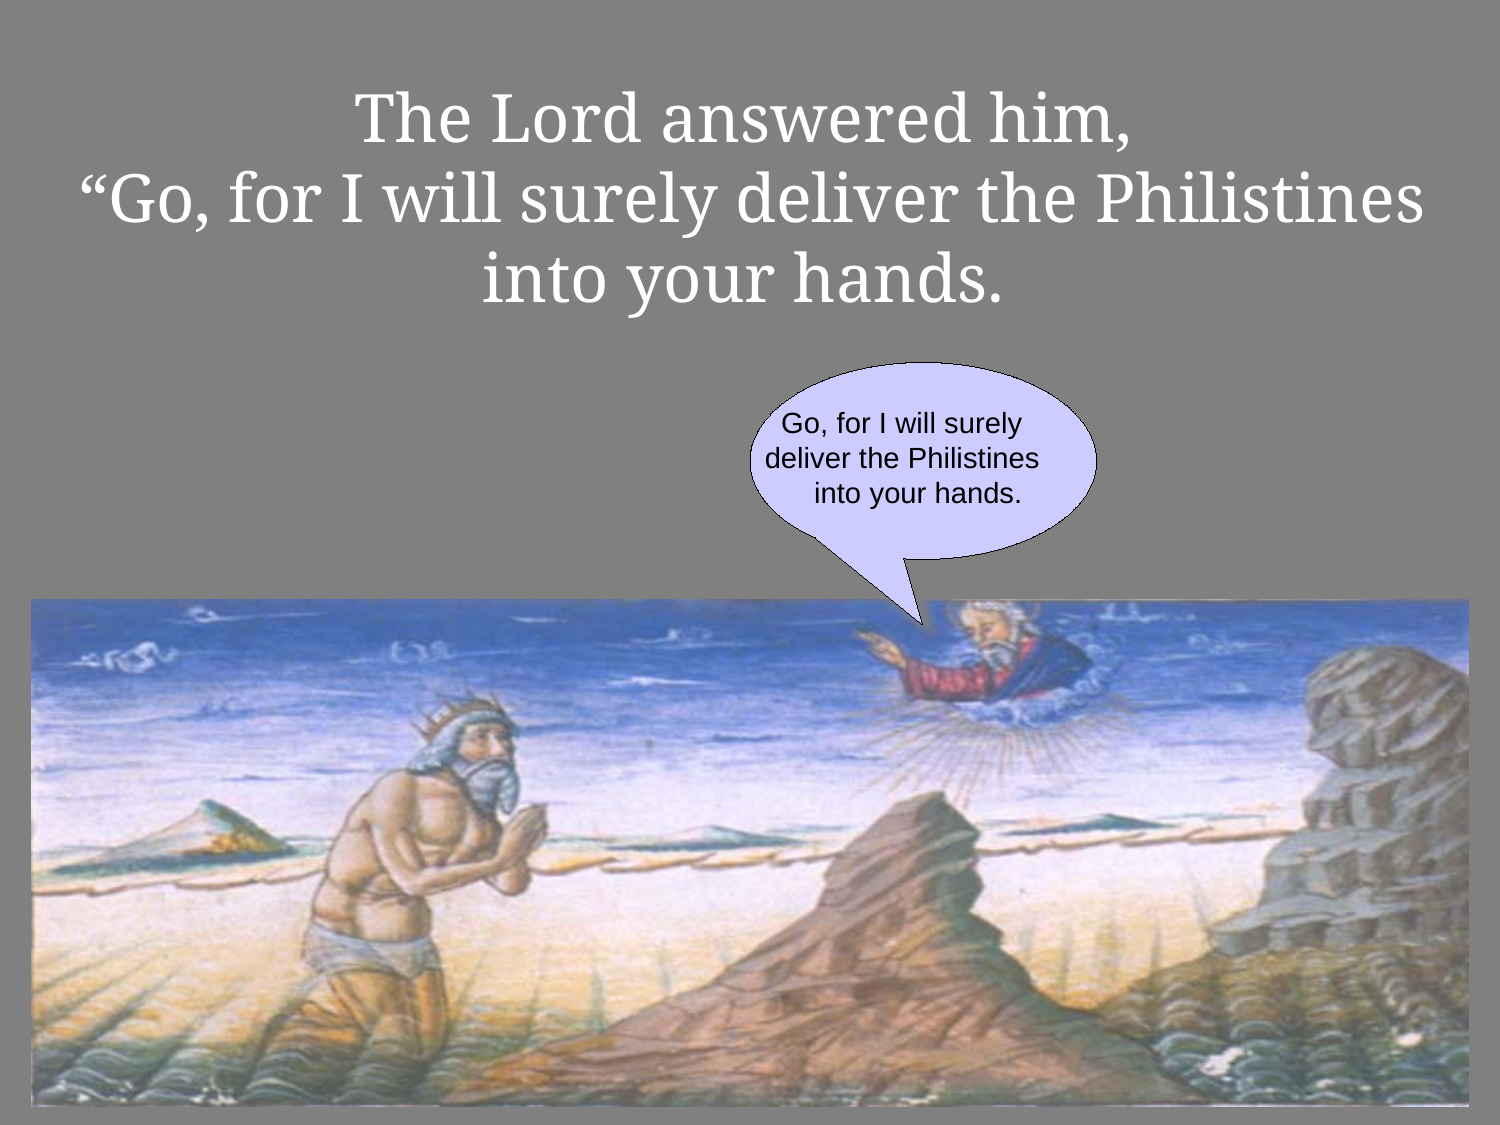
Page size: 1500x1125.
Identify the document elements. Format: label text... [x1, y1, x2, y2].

title The Lord answered him, “Go, for I will surely deliver the Philistines into your hands. [37, 37, 1450, 274]
picture [30, 599, 1469, 1107]
text_box Go, for I will surely deliver the Philistines into your hands. [750, 362, 1097, 598]
